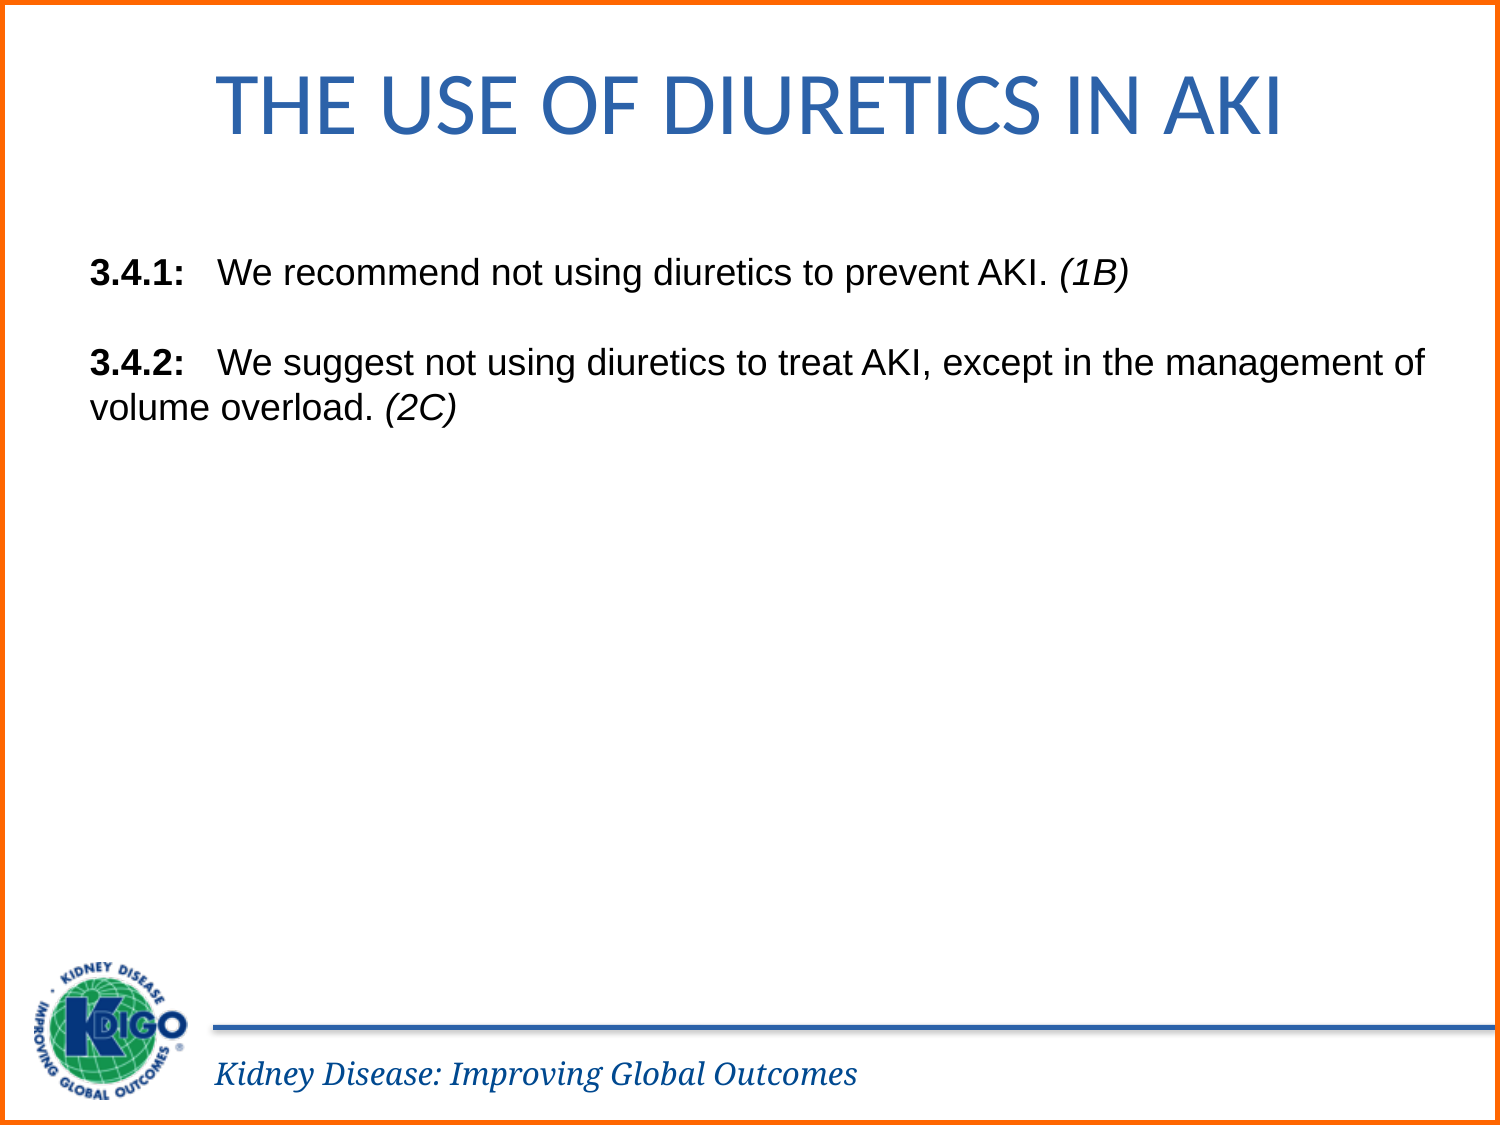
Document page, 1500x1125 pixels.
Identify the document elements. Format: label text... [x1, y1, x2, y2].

text_box The Use of Diuretics in AKI [0, 37, 1500, 160]
text_box 3.4.1: We recommend not using diuretics to prevent AKI. (1B) 3.4.2: We suggest not using diuretics to treat AKI, except in the management of volume overload. (2C) [75, 240, 1463, 436]
picture [34, 962, 188, 1100]
